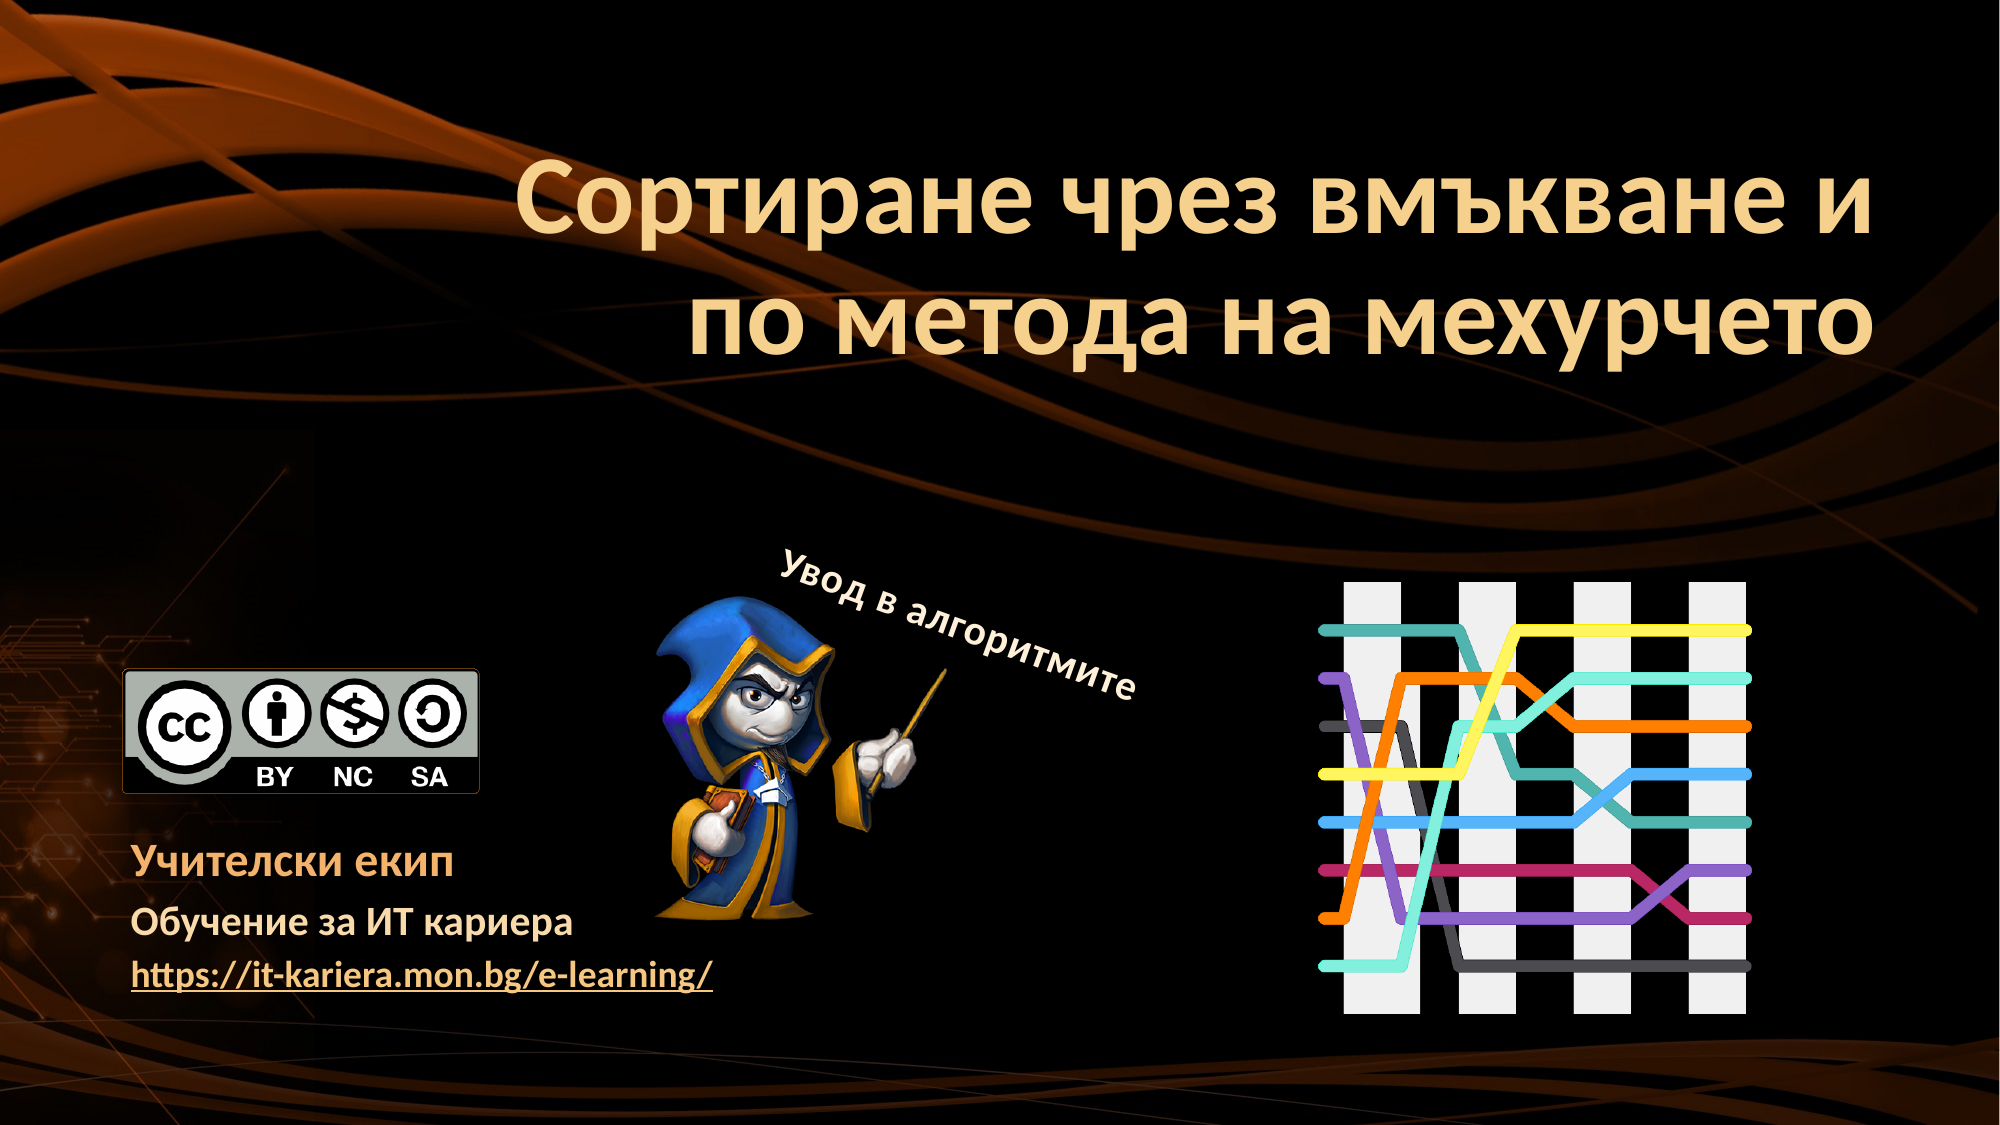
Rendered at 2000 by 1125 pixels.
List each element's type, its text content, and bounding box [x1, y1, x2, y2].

picture [0, 0, 2000, 1125]
text_box Увод в алгоритмите [757, 530, 1160, 723]
text_box [574, 314, 1898, 534]
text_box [122, 594, 950, 1009]
title Сортиране чрез вмъкване и по метода на мехурчето [437, 108, 1878, 407]
